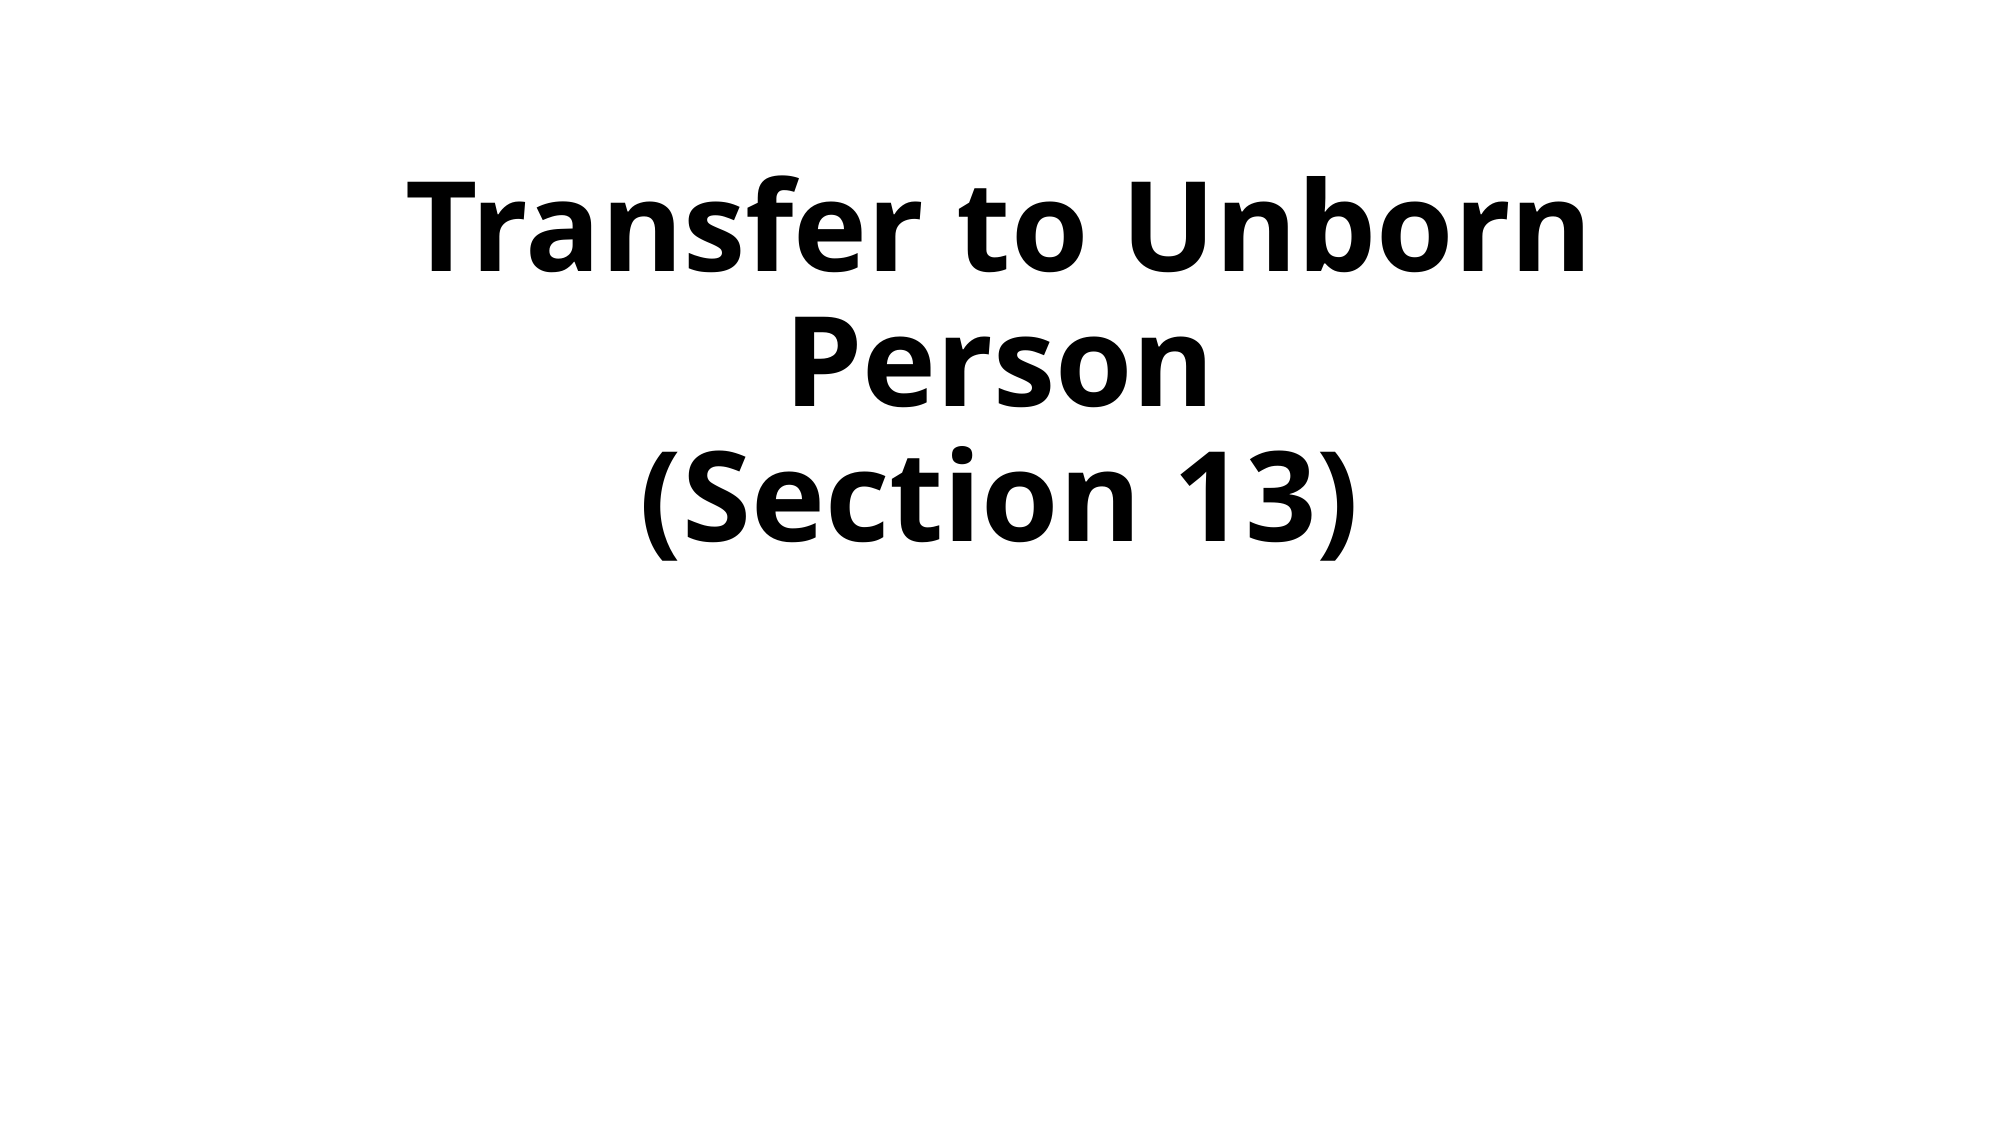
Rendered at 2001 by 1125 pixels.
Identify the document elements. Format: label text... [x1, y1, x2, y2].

title Transfer to Unborn Person (Section 13) [249, 184, 1750, 576]
